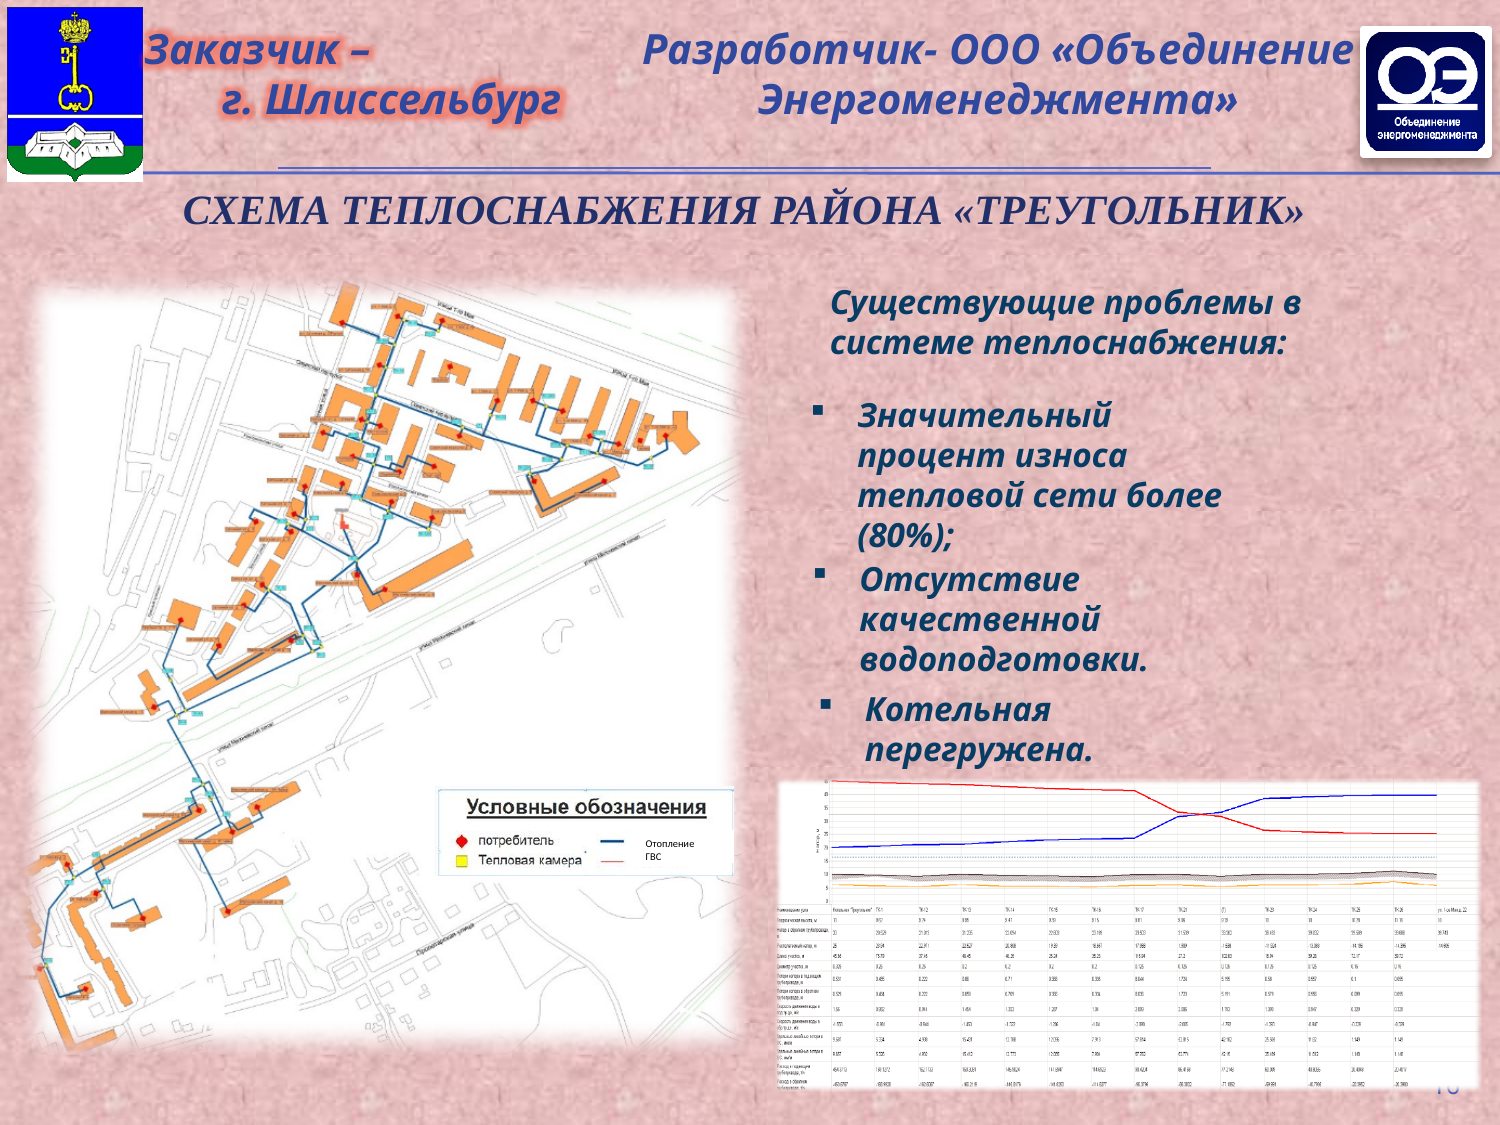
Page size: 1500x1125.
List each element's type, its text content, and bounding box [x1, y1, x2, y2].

text_box Заказчик – г. Шлиссельбург [150, 15, 645, 180]
text_box Котельная перегружена. [803, 681, 1301, 775]
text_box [434, 786, 735, 876]
text_box Схема теплоснабжения района «Треугольник» [95, 175, 1393, 241]
text_box Отсутствие качественной водоподготовки. [797, 550, 1295, 686]
text_box Разработчик- ООО «Объединение Энергоменеджмента» [654, 15, 1370, 130]
picture [0, 0, 1500, 1125]
text_box Существующие проблемы в системе теплоснабжения: [815, 273, 1318, 369]
text_box Значительный процент износа тепловой сети более (80%); [795, 386, 1247, 562]
picture [1365, 31, 1486, 152]
